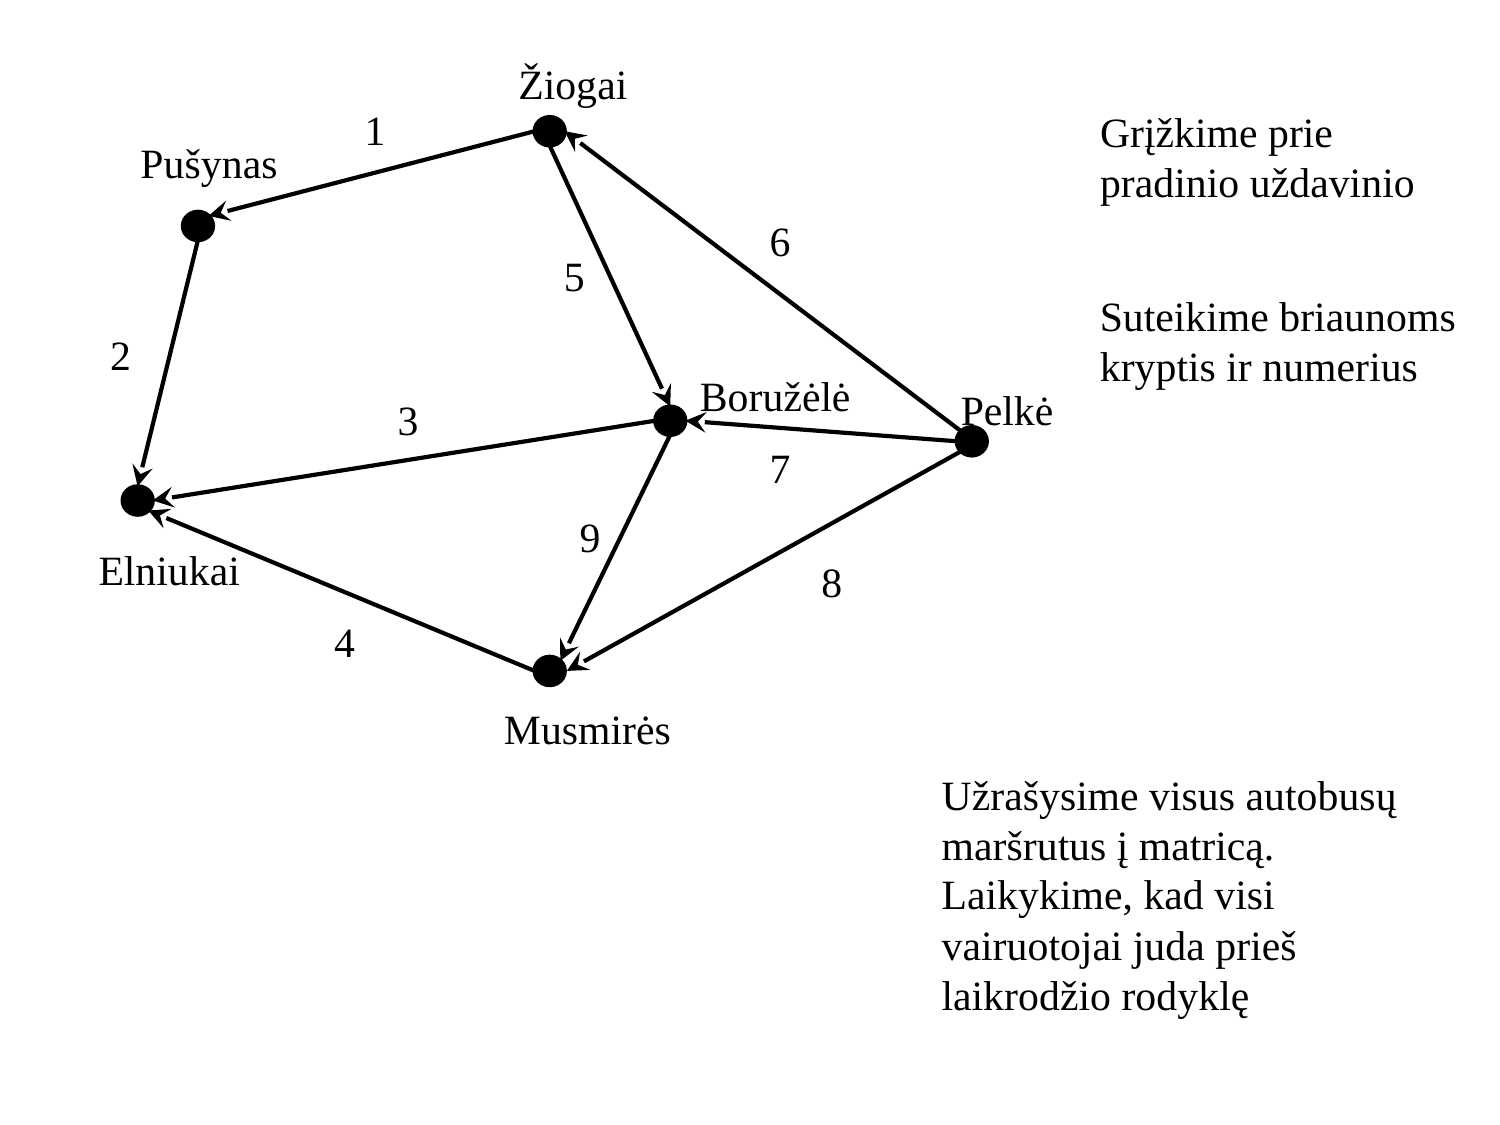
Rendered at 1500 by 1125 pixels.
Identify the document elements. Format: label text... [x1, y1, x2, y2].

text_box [83, 49, 1129, 762]
text_box Užrašysime visus autobusų maršrutus į matricą. Laikykime, kad visi vairuotojai juda prieš laikrodžio rodyklę [926, 760, 1440, 1026]
text_box Grįžkime prie pradinio uždavinio [1132, 98, 1440, 214]
text_box Suteikime briaunoms kryptis ir numerius [1132, 282, 1487, 398]
